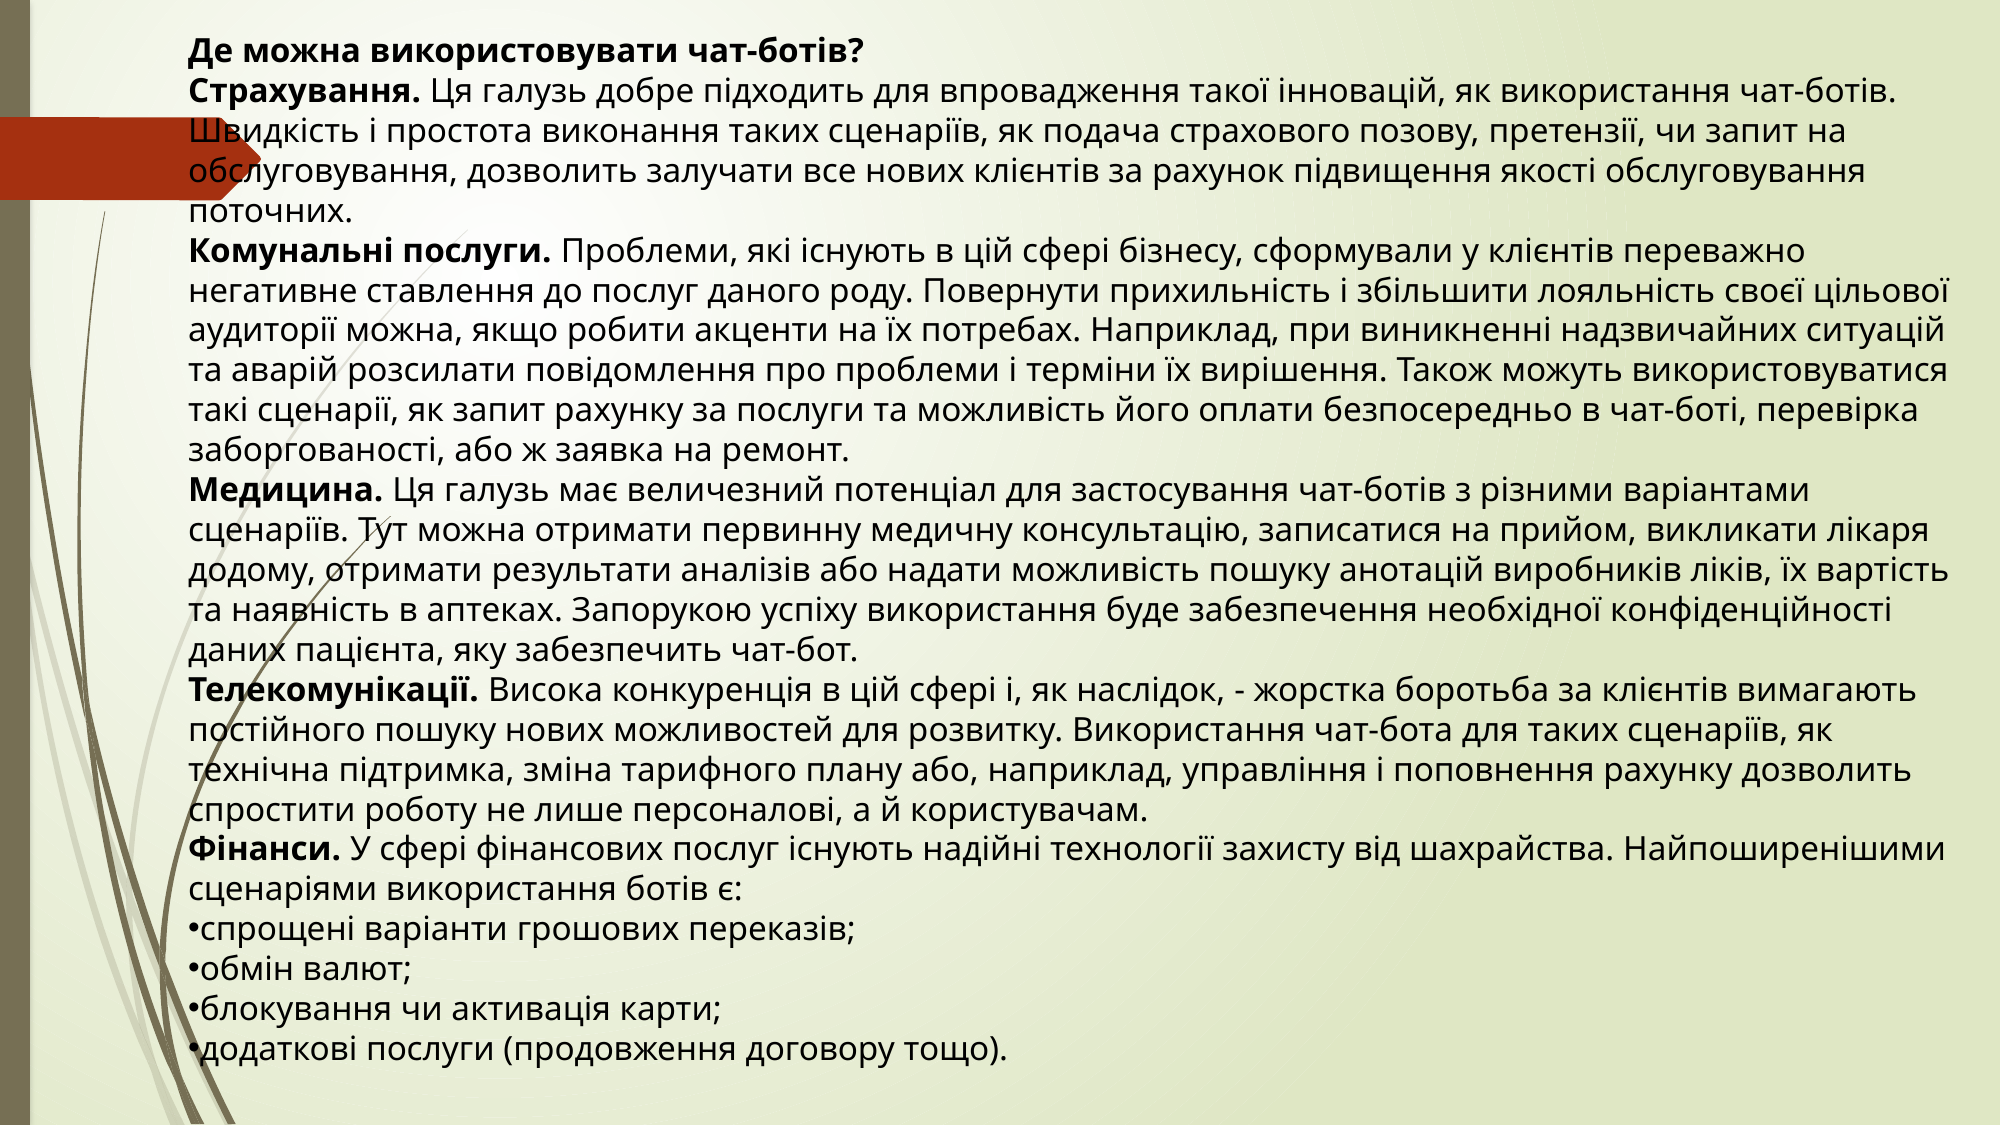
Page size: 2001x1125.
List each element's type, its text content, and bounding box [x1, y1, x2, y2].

text_box Де можна використовувати чат-ботів? Страхування. Ця галузь добре підходить для впровадження такої інновацій, як використання чат-ботів. Швидкість і простота виконання таких сценаріїв, як подача страхового позову, претензії, чи запит на обслуговування, дозволить залучати все нових клієнтів за рахунок підвищення якості обслуговування поточних. Комунальні послуги. Проблеми, які існують в цій сфері бізнесу, сформували у клієнтів переважно негативне ставлення до послуг даного роду. Повернути прихильність і збільшити лояльність своєї цільової аудиторії можна, якщо робити акценти на їх потребах. Наприклад, при виникненні надзвичайних ситуацій та аварій розсилати повідомлення про проблеми і терміни їх вирішення. Також можуть використовуватися такі сценарії, як запит рахунку за послуги та можливість його оплати безпосередньо в чат-боті, перевірка заборгованості, або ж заявка на ремонт. Медицина. Ця галузь має величезний потенціал для застосування чат-ботів з різними варіантами сценаріїв. Тут можна отримати первинну медичну консультацію, записатися на прийом, викликати лікаря додому, отримати результати аналізів або надати можливість пошуку анотацій виробників ліків, їх вартість та наявність в аптеках. Запорукою успіху використання буде забезпечення необхідної конфіденційності даних пацієнта, яку забезпечить чат-бот. Телекомунікації. Висока конкуренція в цій сфері і, як наслідок, - жорстка боротьба за клієнтів вимагають постійного пошуку нових можливостей для розвитку. Використання чат-бота для таких сценаріїв, як технічна підтримка, зміна тарифного плану або, наприклад, управління і поповнення рахунку дозволить спростити роботу не лише персоналові, а й користувачам. Фінанси. У сфері фінансових послуг існують надійні технології захисту від шахрайства. Найпоширенішими сценаріями використання ботів є: спрощені варіанти грошових переказів; обмін валют; блокування чи активація карти; додаткові послуги (продовження договору тощо). [173, 21, 1977, 1075]
